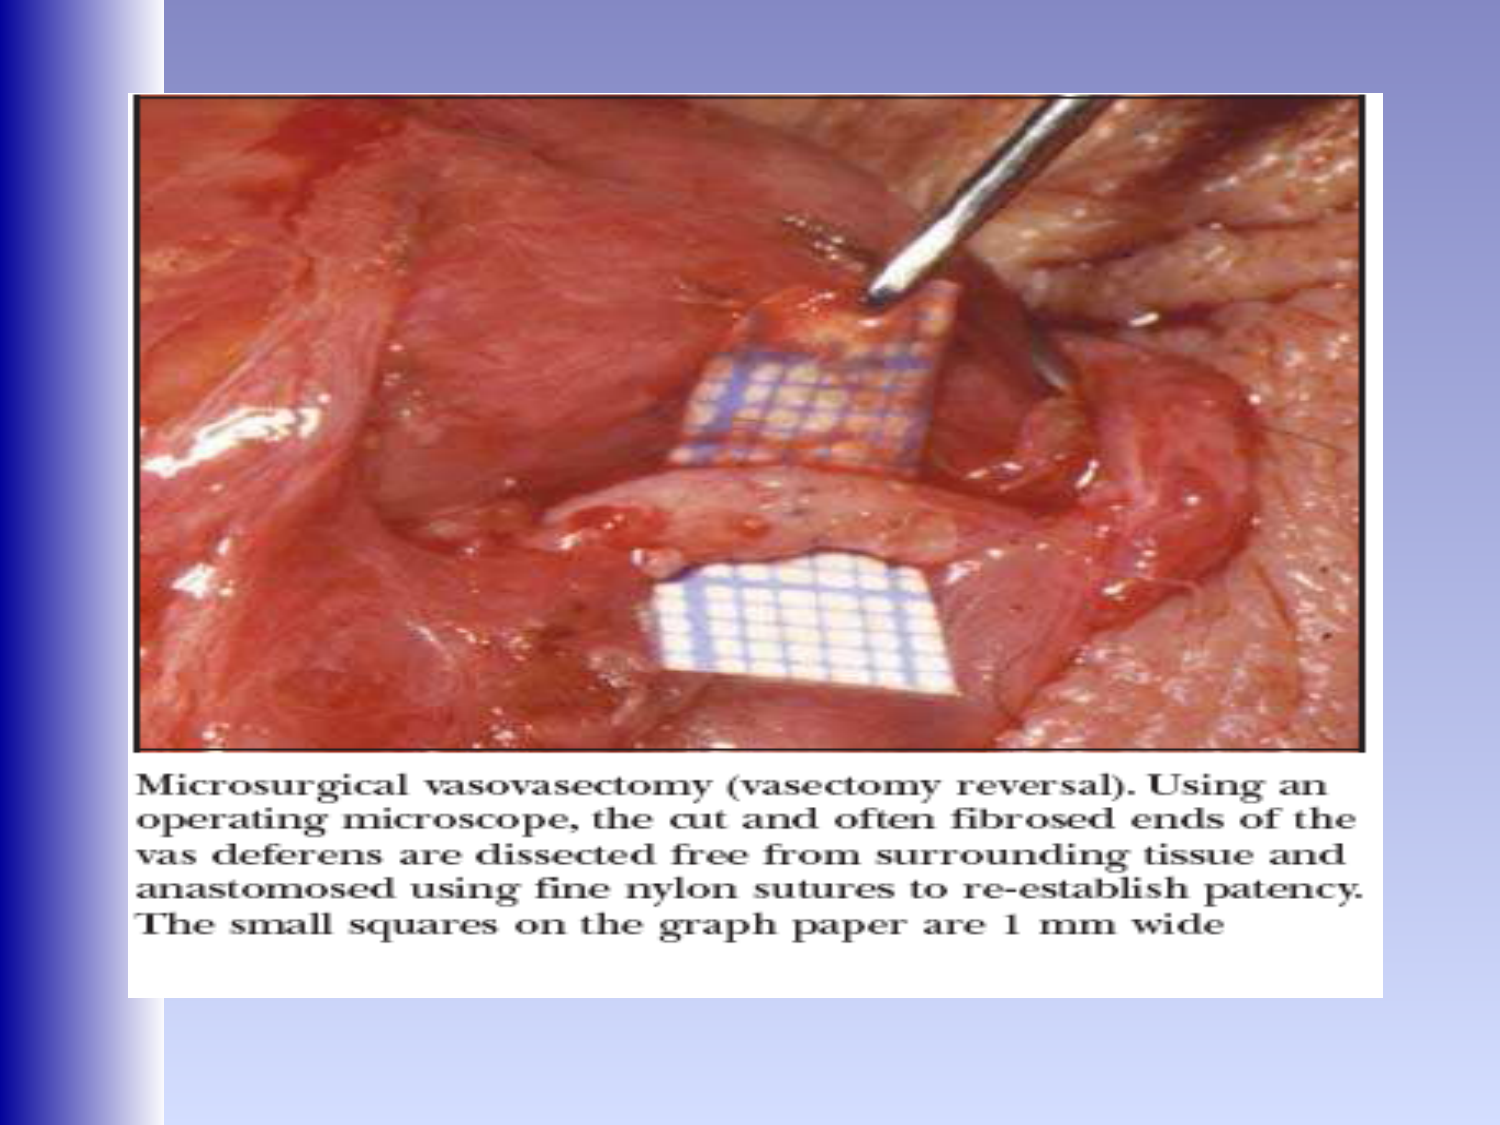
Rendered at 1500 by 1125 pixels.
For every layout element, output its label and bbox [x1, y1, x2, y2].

list [128, 93, 1384, 998]
text_box [0, 0, 164, 1125]
